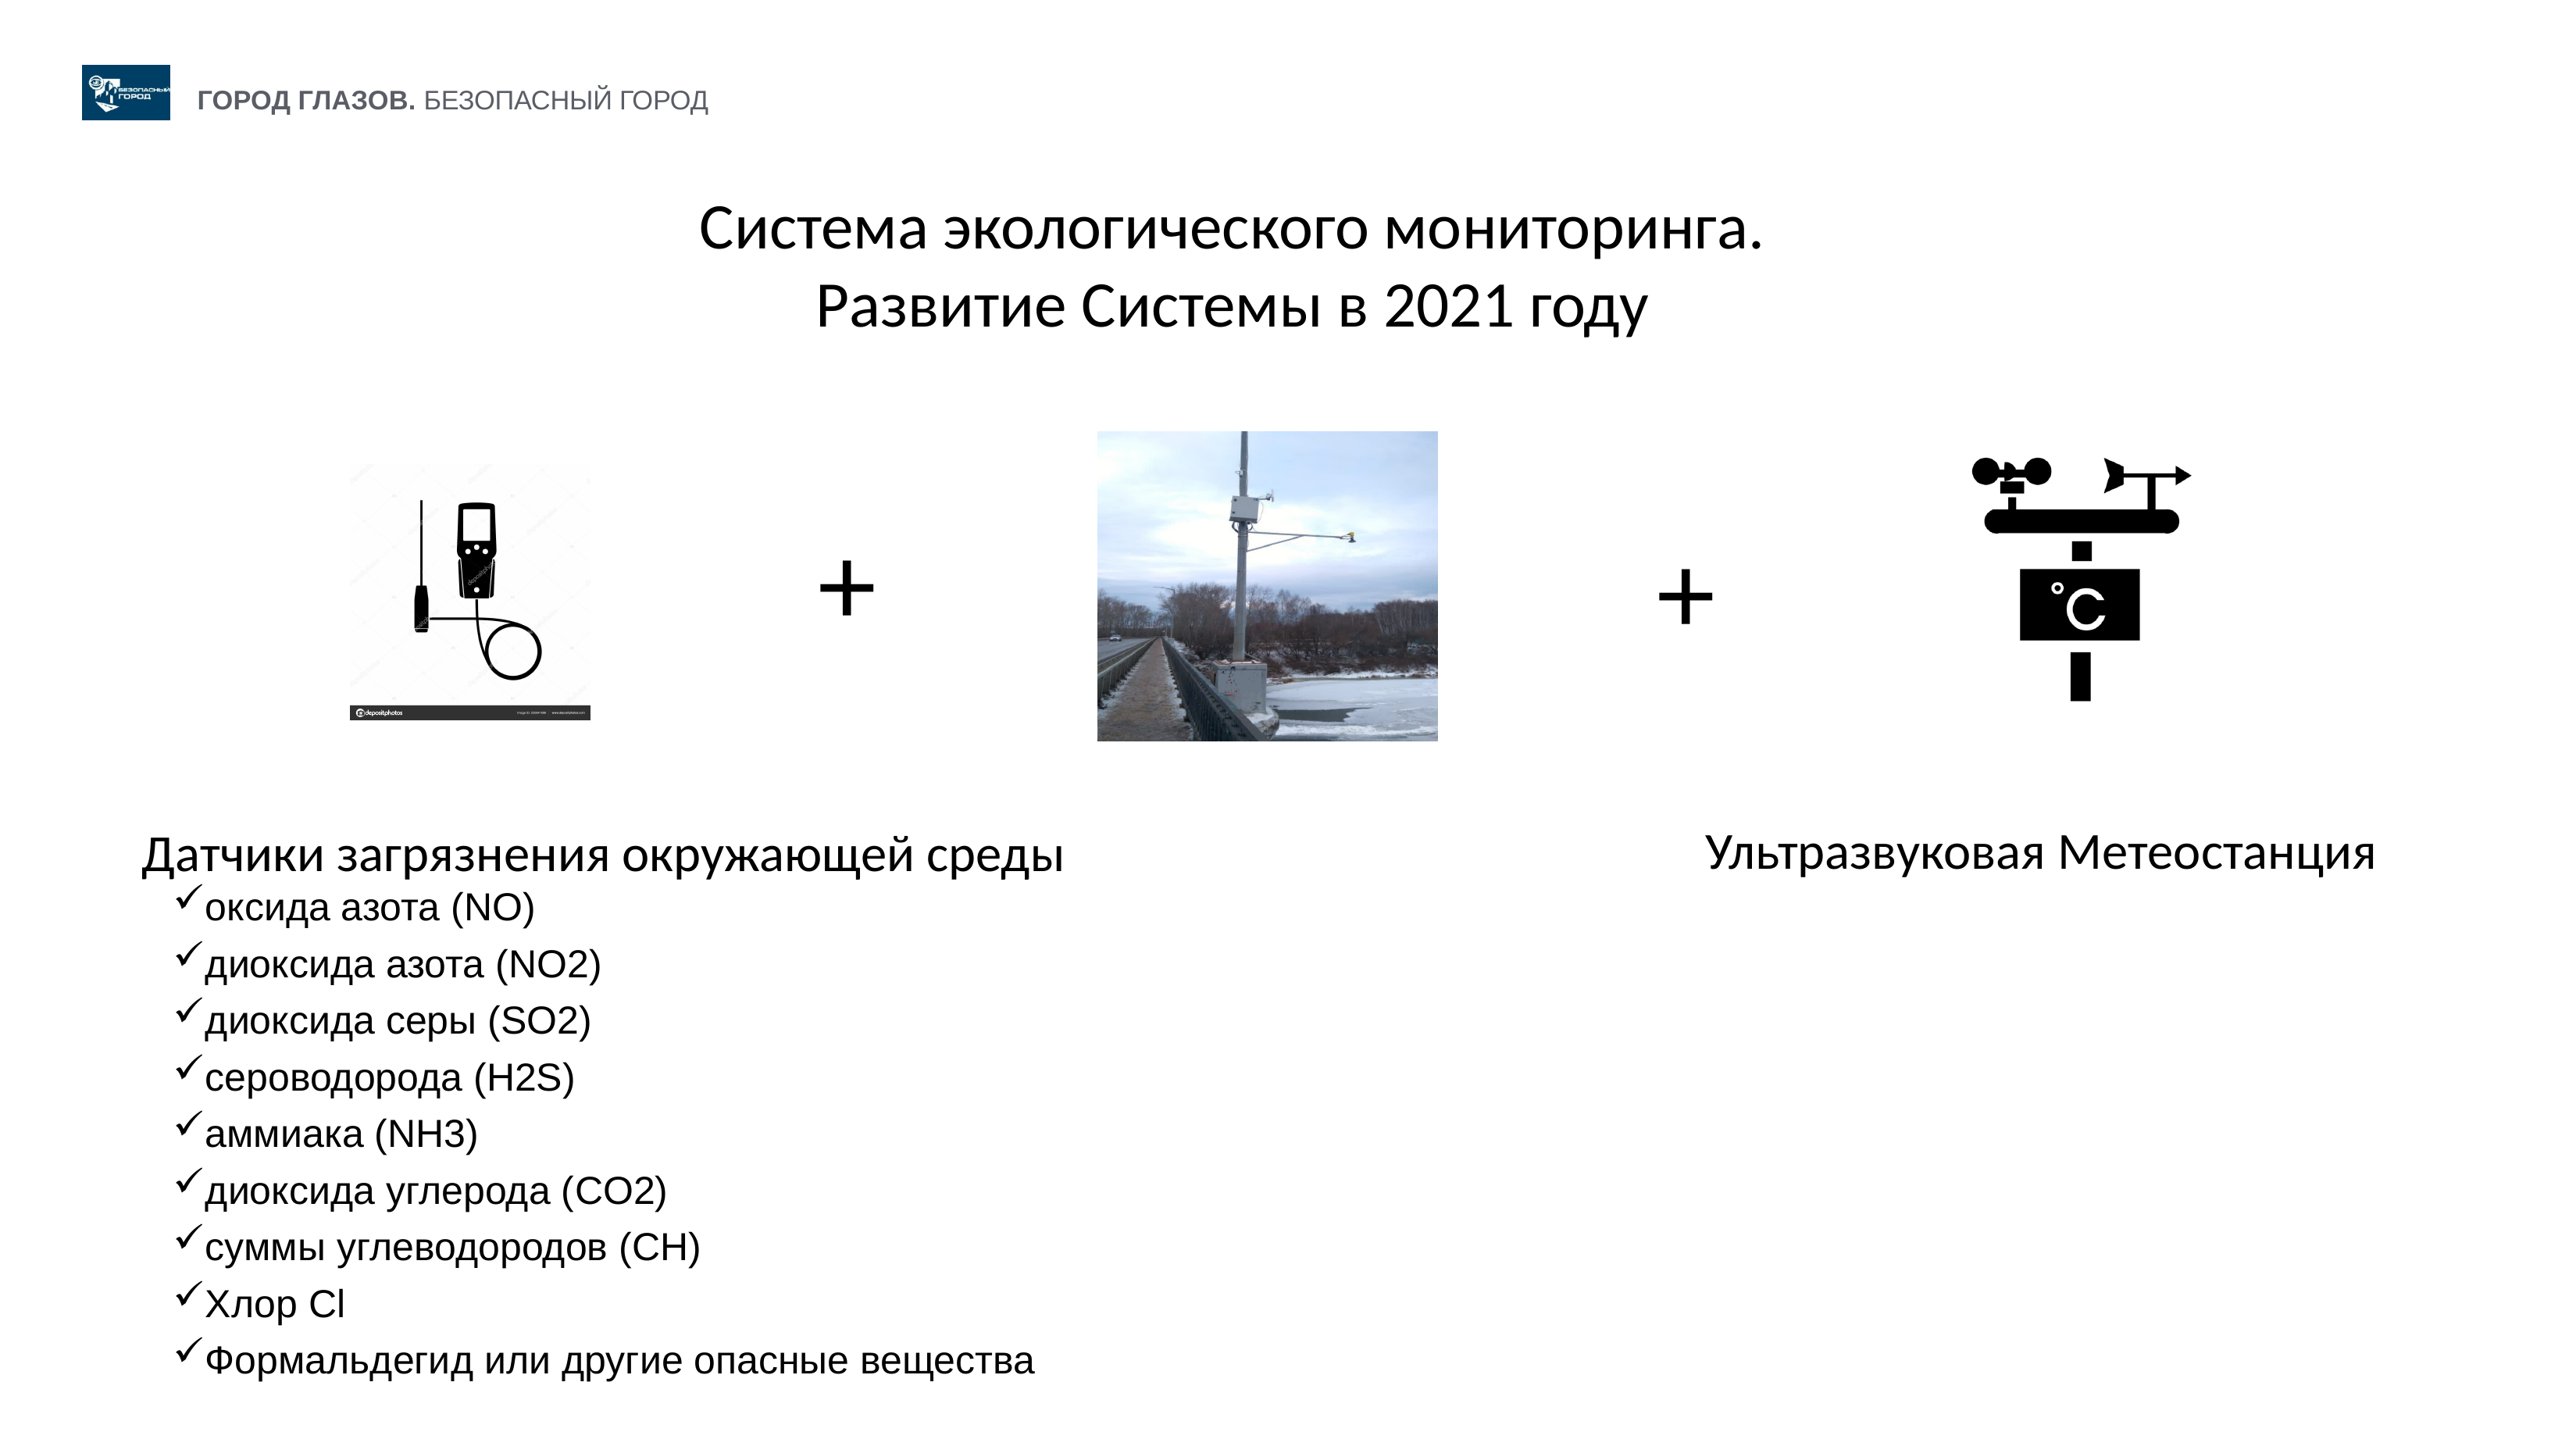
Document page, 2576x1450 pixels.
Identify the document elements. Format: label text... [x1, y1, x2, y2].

picture [349, 464, 590, 720]
text_box ГОРОД ГЛАЗОВ. БЕЗОПАСНЫЙ ГОРОД [195, 81, 1475, 116]
picture [1951, 448, 2212, 710]
text_box Система экологического мониторинга. Развитие Системы в 2021 году [688, 177, 1778, 346]
text_box Ультразвуковая Метеостанция [1693, 811, 2390, 886]
text_box + [806, 502, 888, 655]
text_box Датчики загрязнения окружающей среды оксида азота (NO) диоксида азота (NO2) диоксида серы (SO2) сероводорода (H2S) аммиака (NH3) диоксида углерода (CO2) суммы углеводородов (CH) Хлор Cl Формальдегид или другие опасные вещества [130, 813, 1078, 1450]
picture [82, 64, 171, 120]
text_box + [1645, 511, 1727, 663]
picture [1095, 431, 1438, 745]
